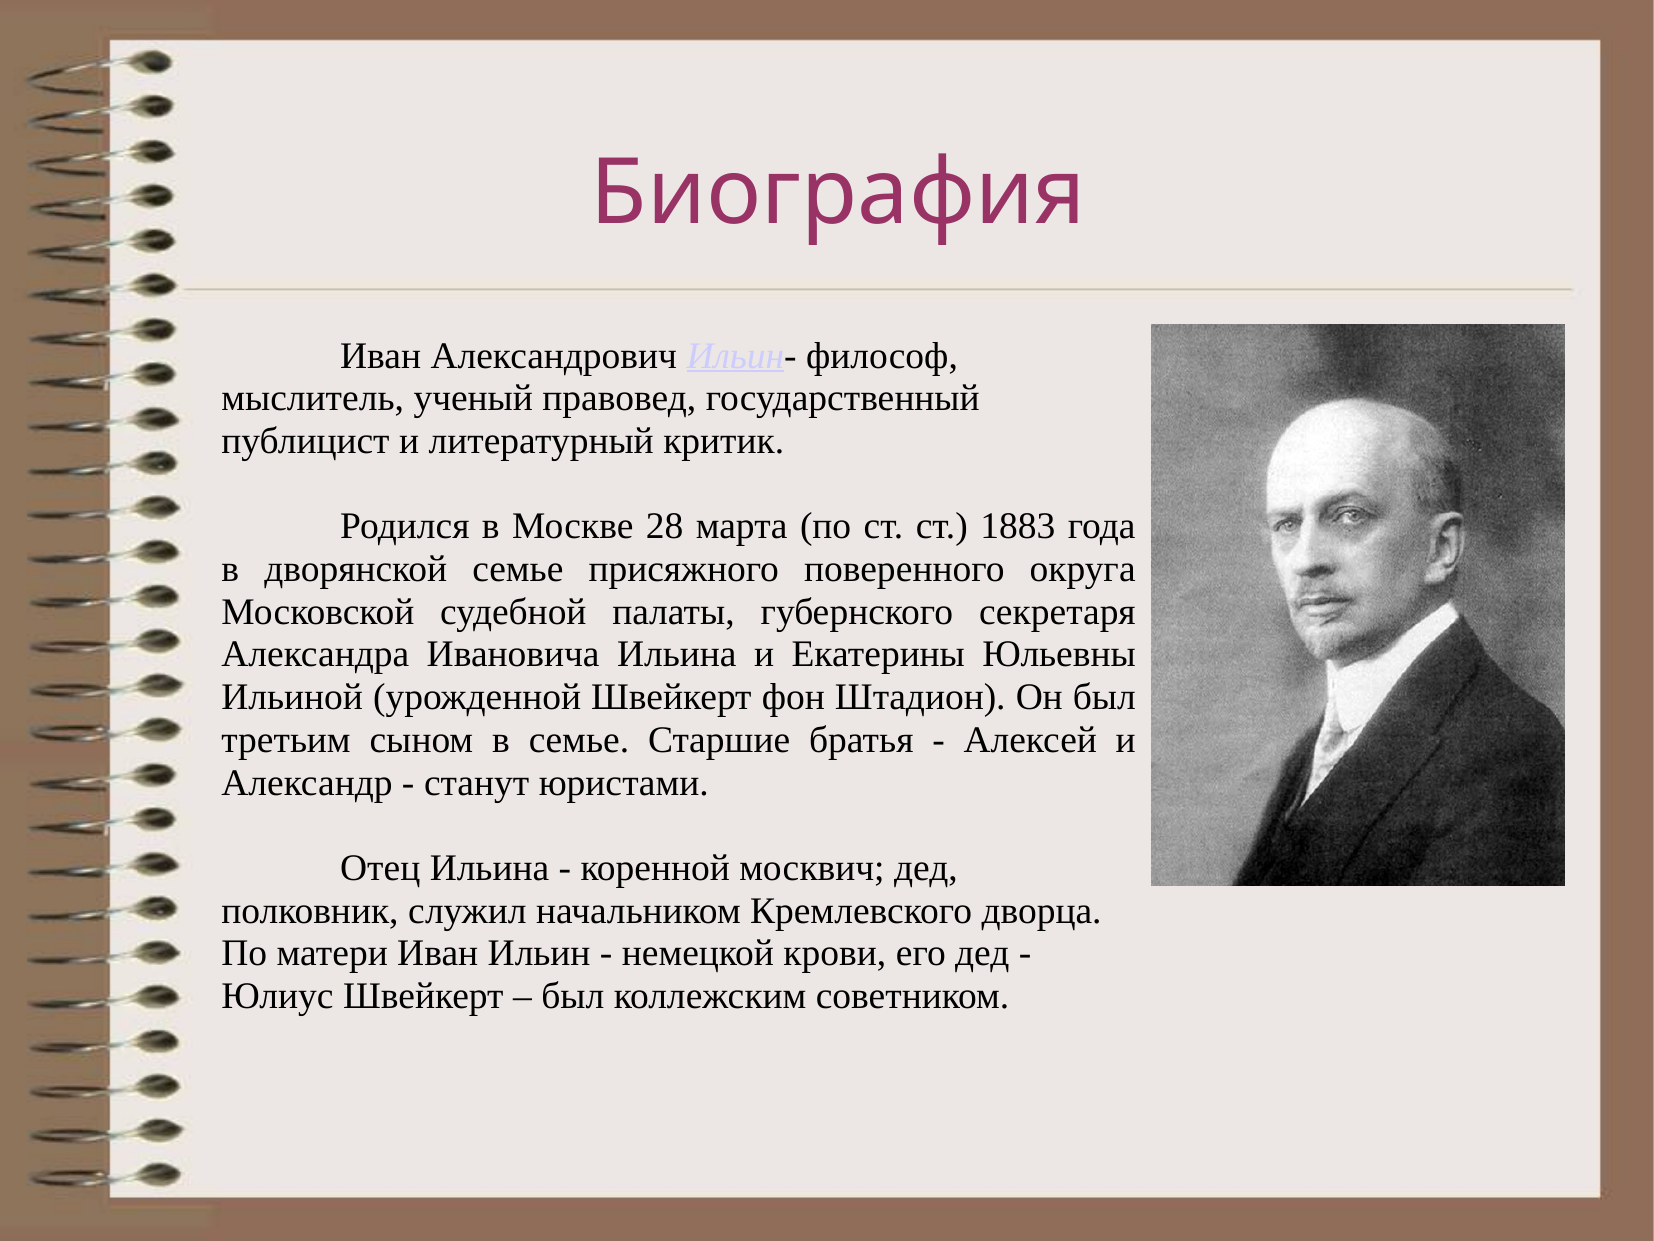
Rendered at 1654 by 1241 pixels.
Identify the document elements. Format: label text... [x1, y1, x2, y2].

picture [0, 0, 1654, 1241]
text_box Иван Александрович Ильин- философ, мыслитель, ученый правовед, государственный публицист и литературный критик. Родился в Москве 28 марта (по ст. ст.) 1883 года в дворянской семье присяжного поверенного округа Московской судебной палаты, губернского секретаря Александра Ивановича Ильина и Екатерины Юльевны Ильиной (урожденной Швейкерт фон Штадион). Он был третьим сыном в семье. Старшие братья - Алексей и Александр - станут юристами. Отец Ильина - коренной москвич; дед, полковник, служил начальником Кремлевского дворца. По матери Иван Ильин - немецкой крови, его дед - Юлиус Швейкерт – был коллежским советником. [206, 324, 1152, 1020]
title Биография [29, 112, 1625, 243]
